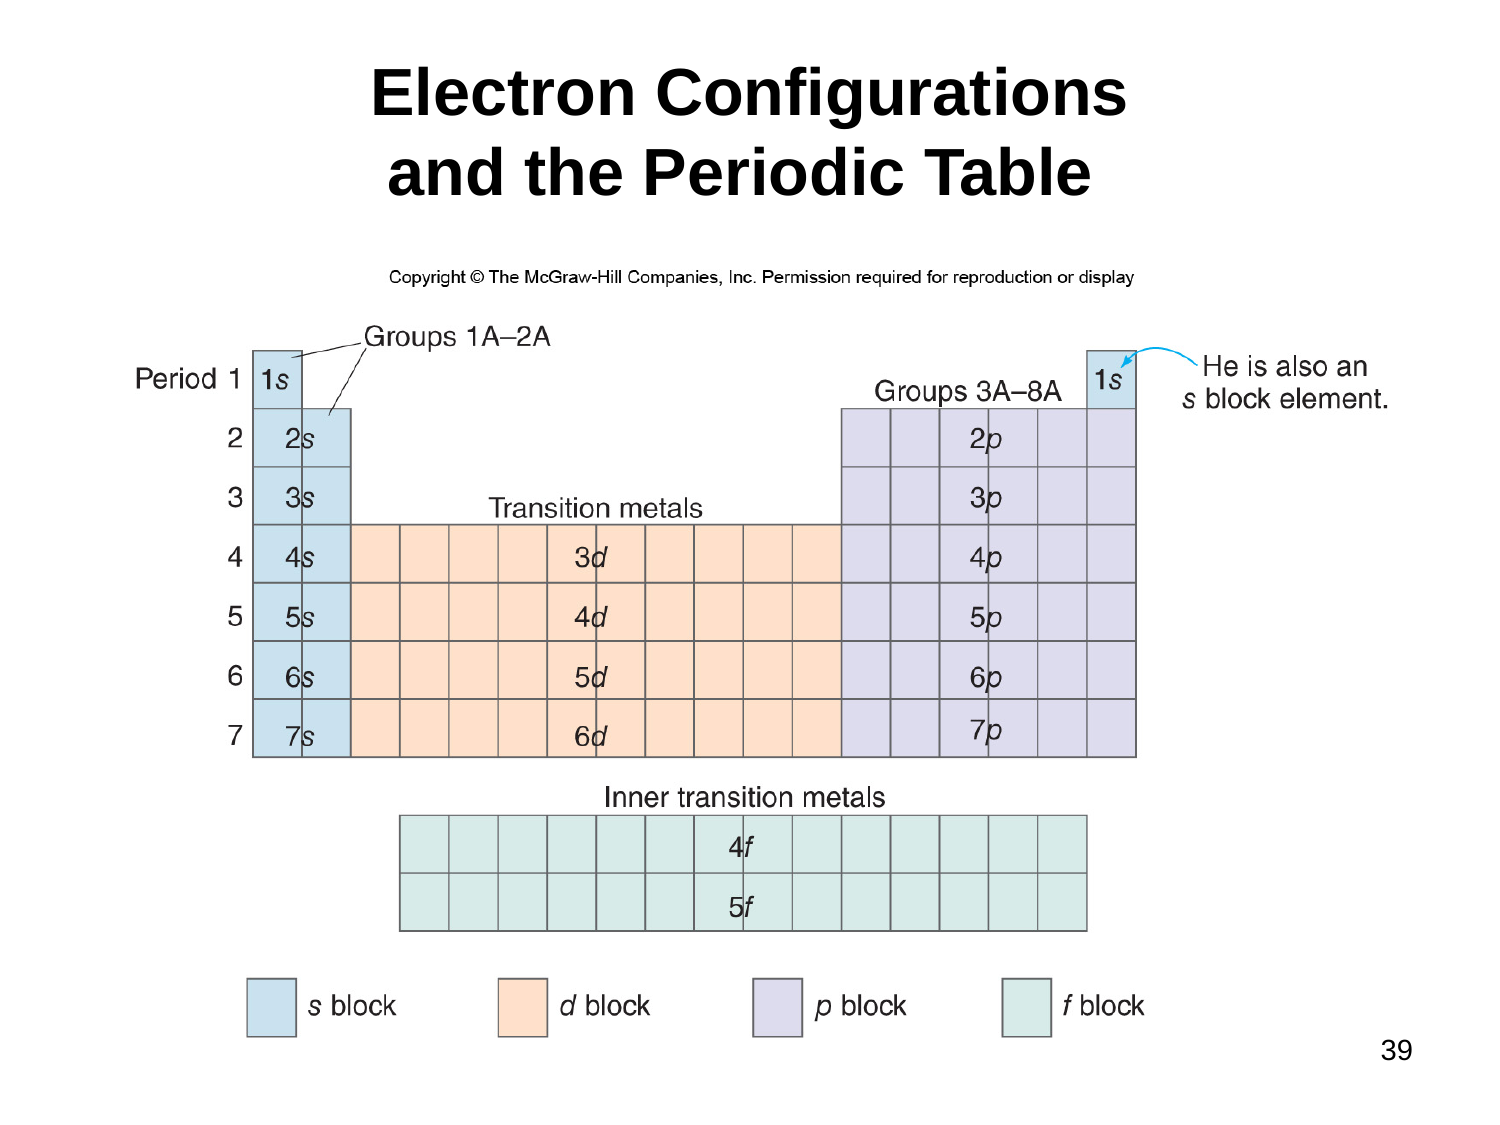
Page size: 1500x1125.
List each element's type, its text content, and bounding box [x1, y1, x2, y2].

picture [135, 269, 1388, 1038]
title Electron Configurations and the Periodic Table [288, 35, 1211, 223]
